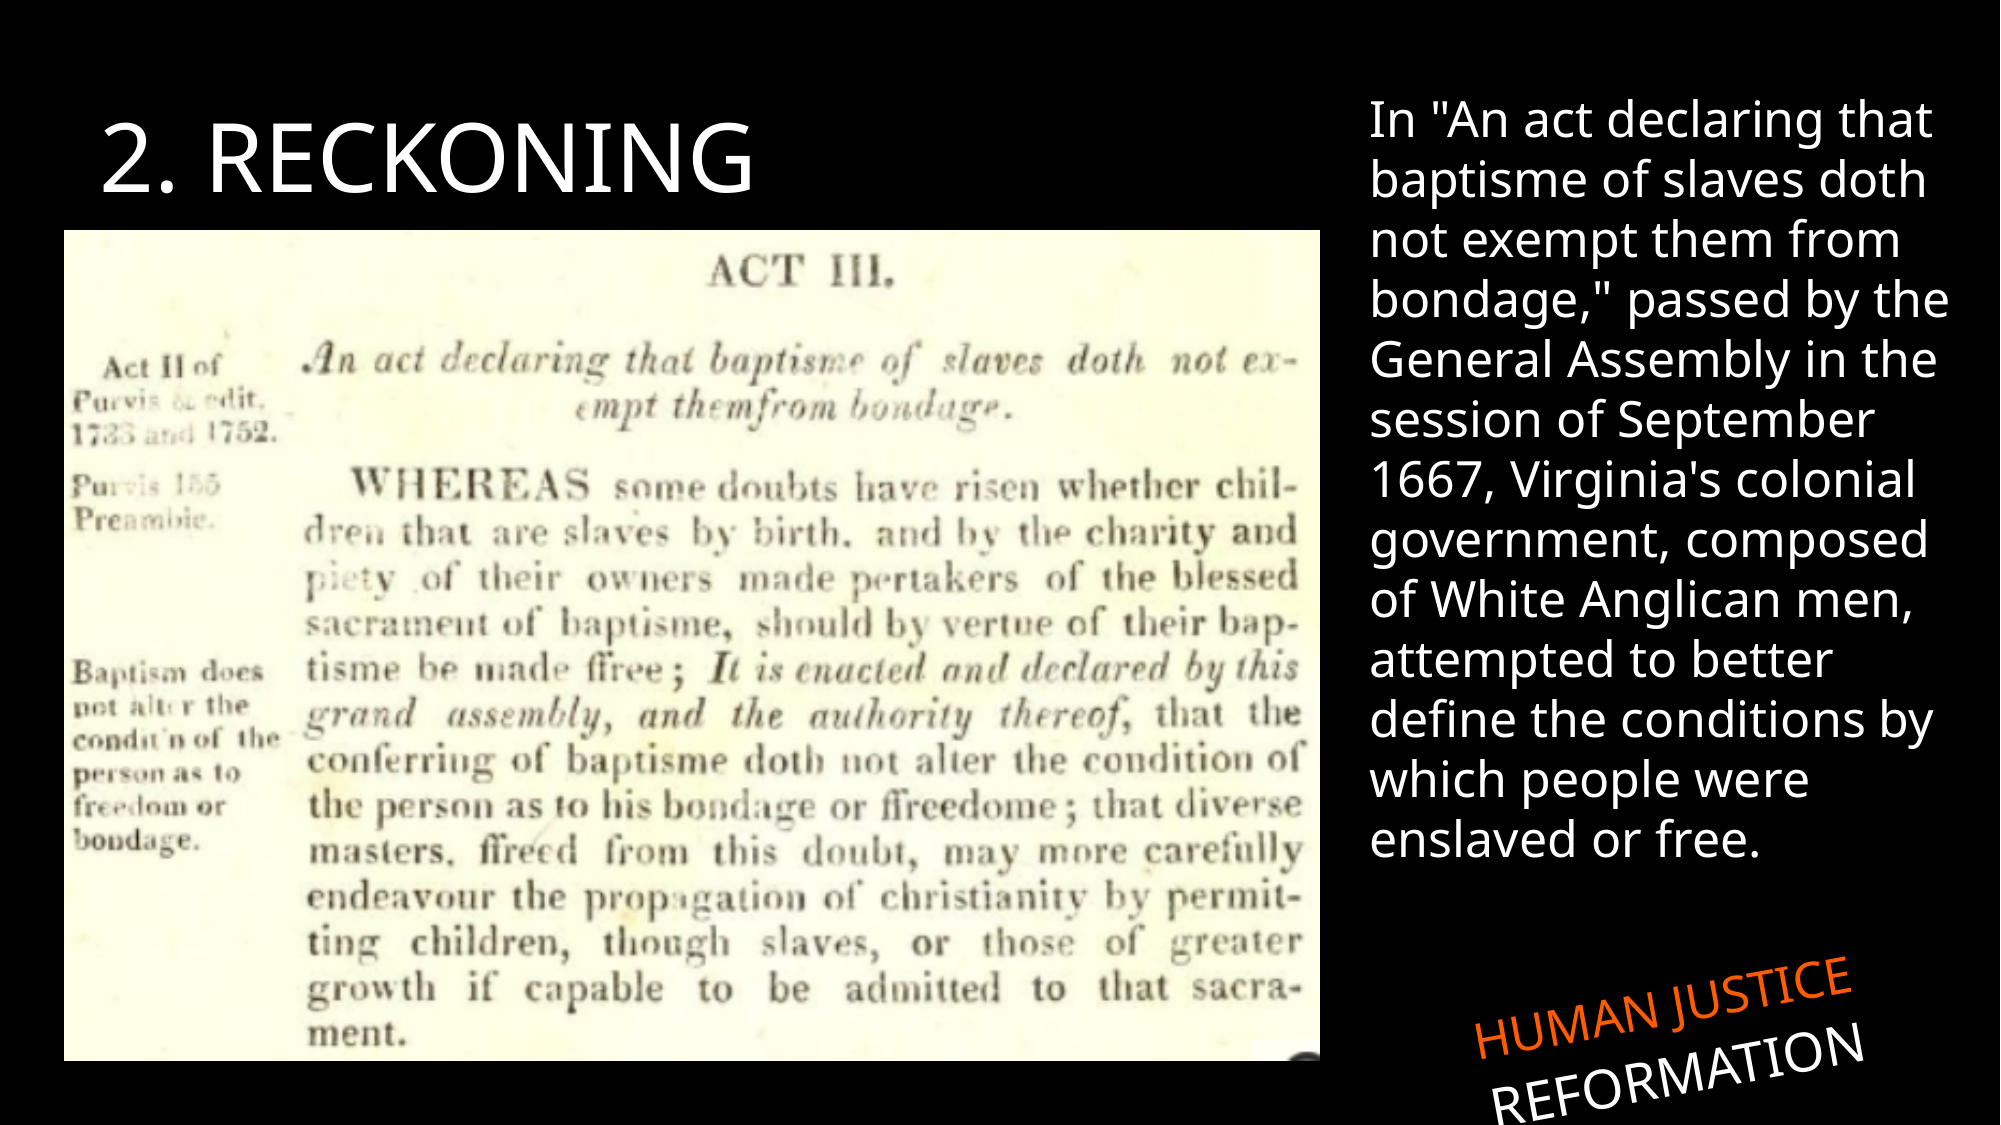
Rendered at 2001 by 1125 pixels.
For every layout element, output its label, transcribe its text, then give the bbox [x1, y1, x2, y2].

picture [64, 230, 1320, 1061]
text_box HUMAN JUSTICE [1452, 905, 2000, 1080]
text_box In "An act declaring that baptisme of slaves doth not exempt them from bondage," passed by the General Assembly in the session of September 1667, Virginia's colonial government, composed of White Anglican men, attempted to better define the conditions by which people were enslaved or free. [1354, 80, 1966, 876]
text_box 2. RECKONING [84, 88, 1222, 219]
text_box REFORMATION [1471, 982, 2000, 1125]
